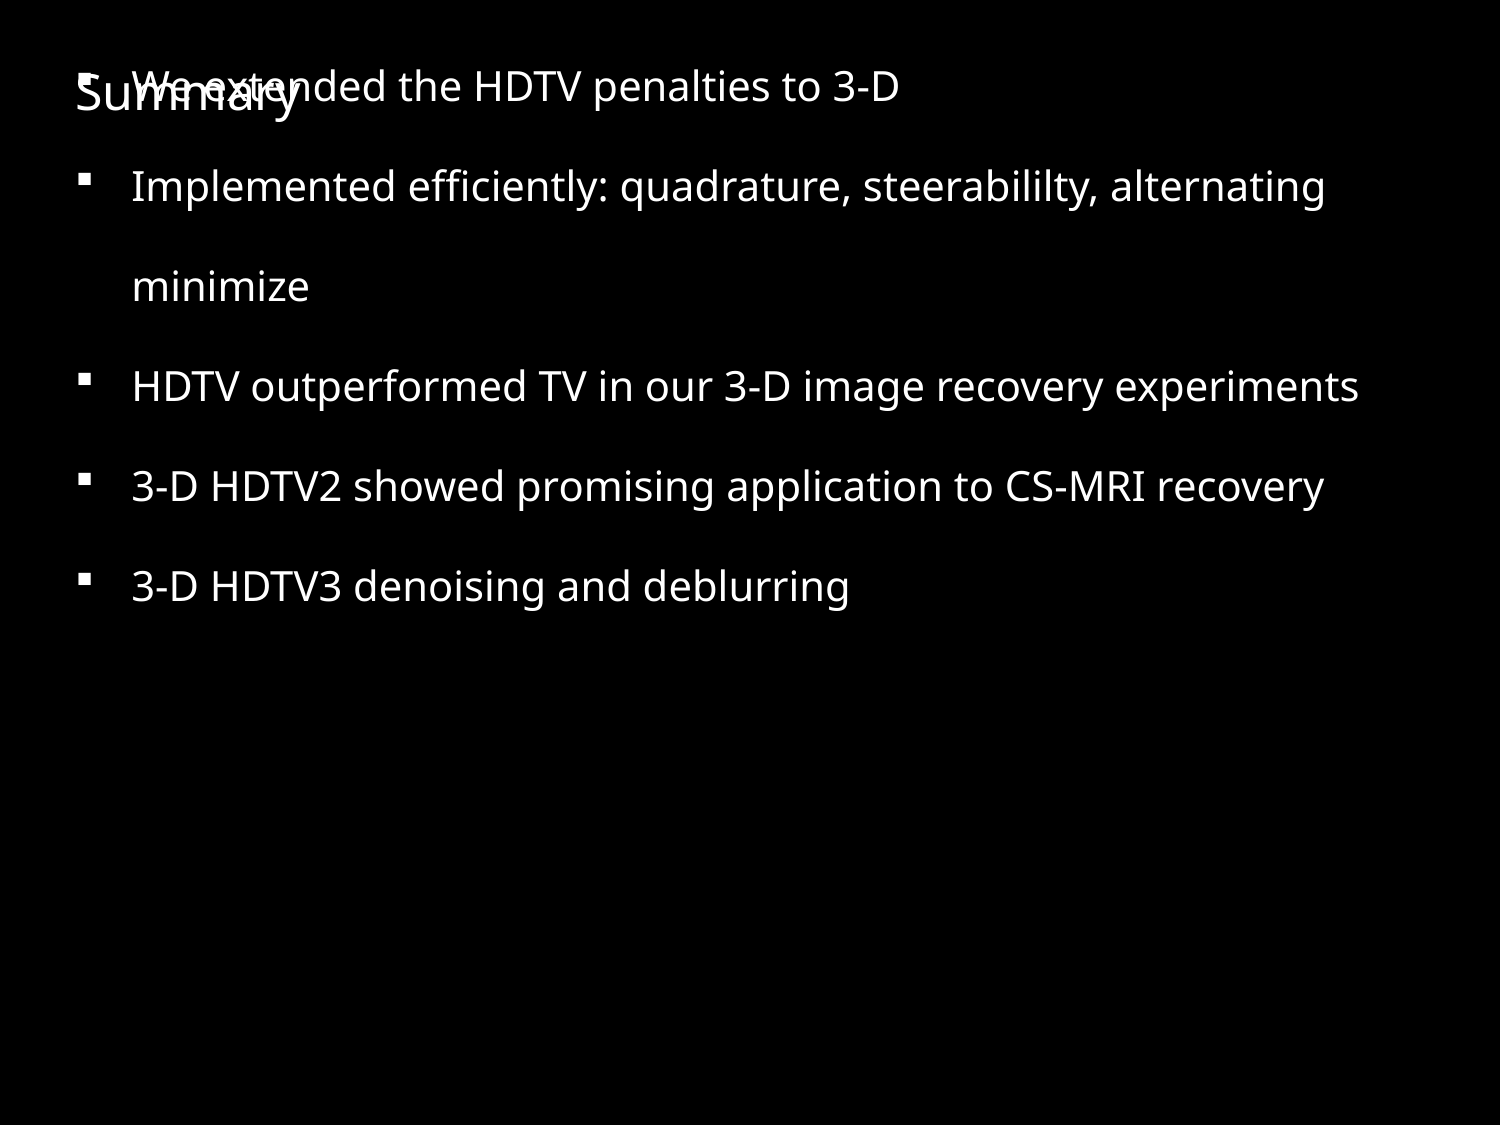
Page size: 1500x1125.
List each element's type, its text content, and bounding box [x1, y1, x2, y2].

text_box We extended the HDTV penalties to 3-D Implemented efficiently: quadrature, steerabililty, alternating minimize HDTV outperformed TV in our 3-D image recovery experiments 3-D HDTV2 showed promising application to CS-MRI recovery 3-D HDTV3 denoising and deblurring [60, 0, 1460, 625]
